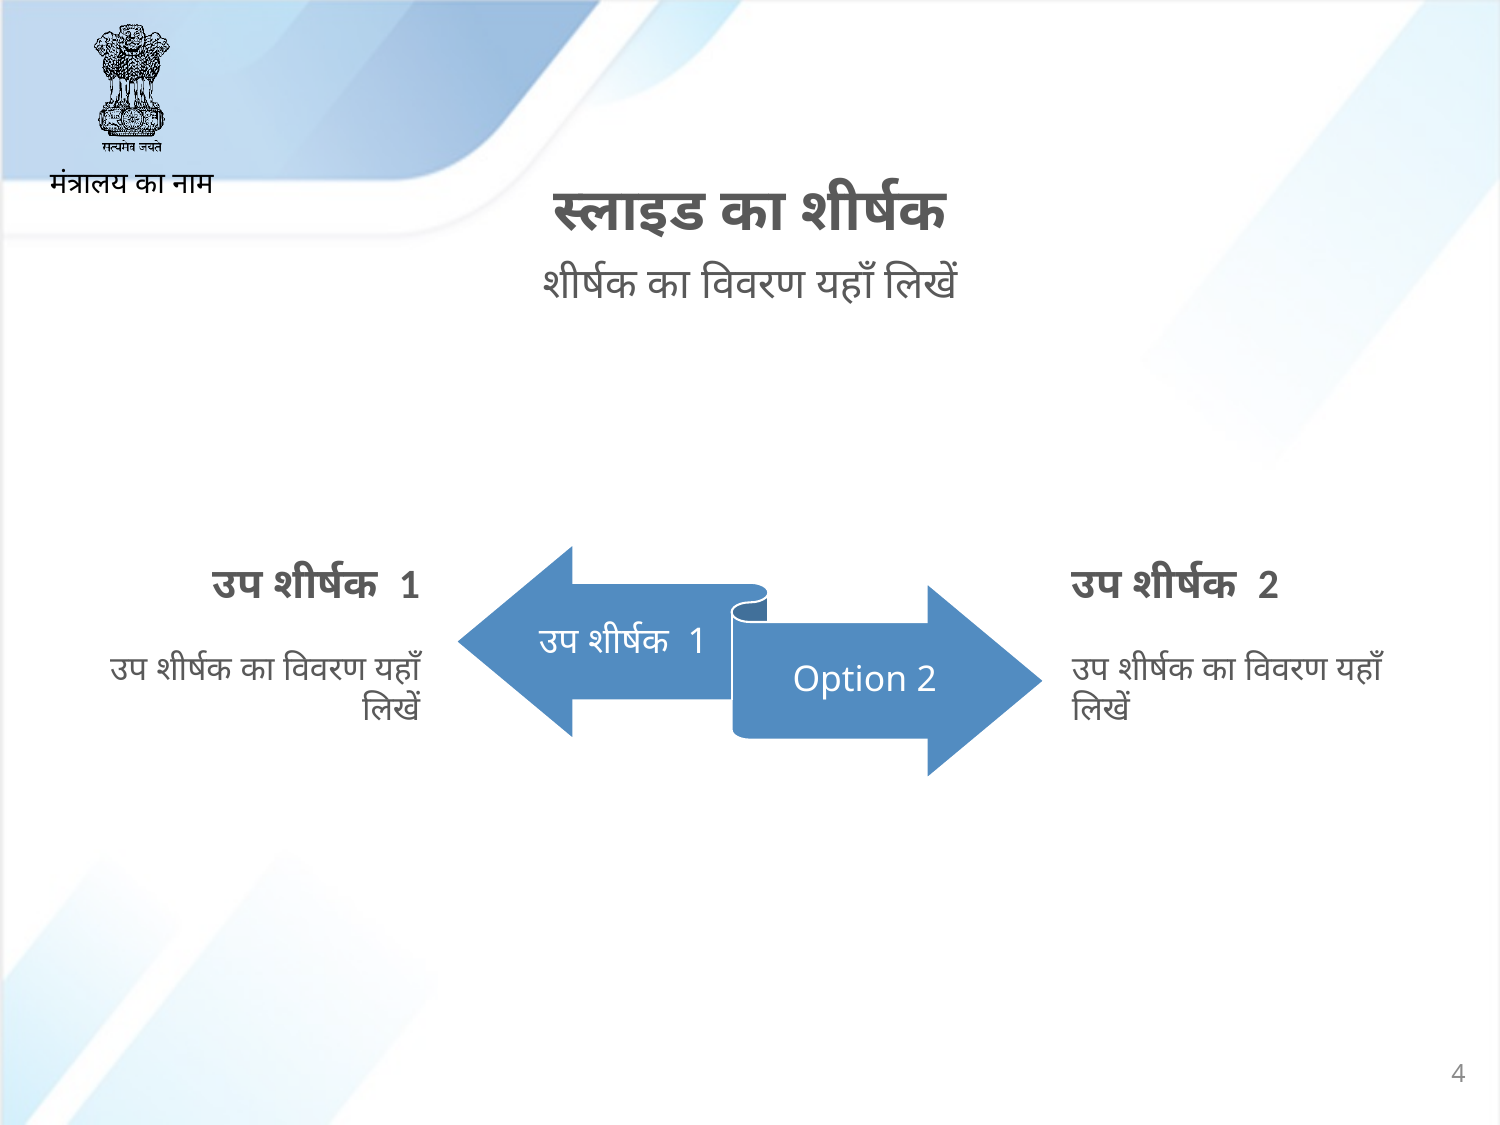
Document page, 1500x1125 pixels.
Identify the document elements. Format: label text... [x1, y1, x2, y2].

list शीर्षक का विवरण यहाँ लिखें [219, 255, 1281, 350]
picture [90, 19, 174, 156]
text_box उप शीर्षक 1 उप शीर्षक का विवरण यहाँ लिखें [41, 549, 435, 735]
slide_number 4 [1142, 1044, 1481, 1105]
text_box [455, 420, 1045, 902]
list स्लाइड का शीर्षक [278, 172, 1222, 244]
text_box उप शीर्षक 2 उप शीर्षक का विवरण यहाँ लिखें [1057, 549, 1451, 735]
list मंत्रालय का नाम [0, 161, 268, 260]
